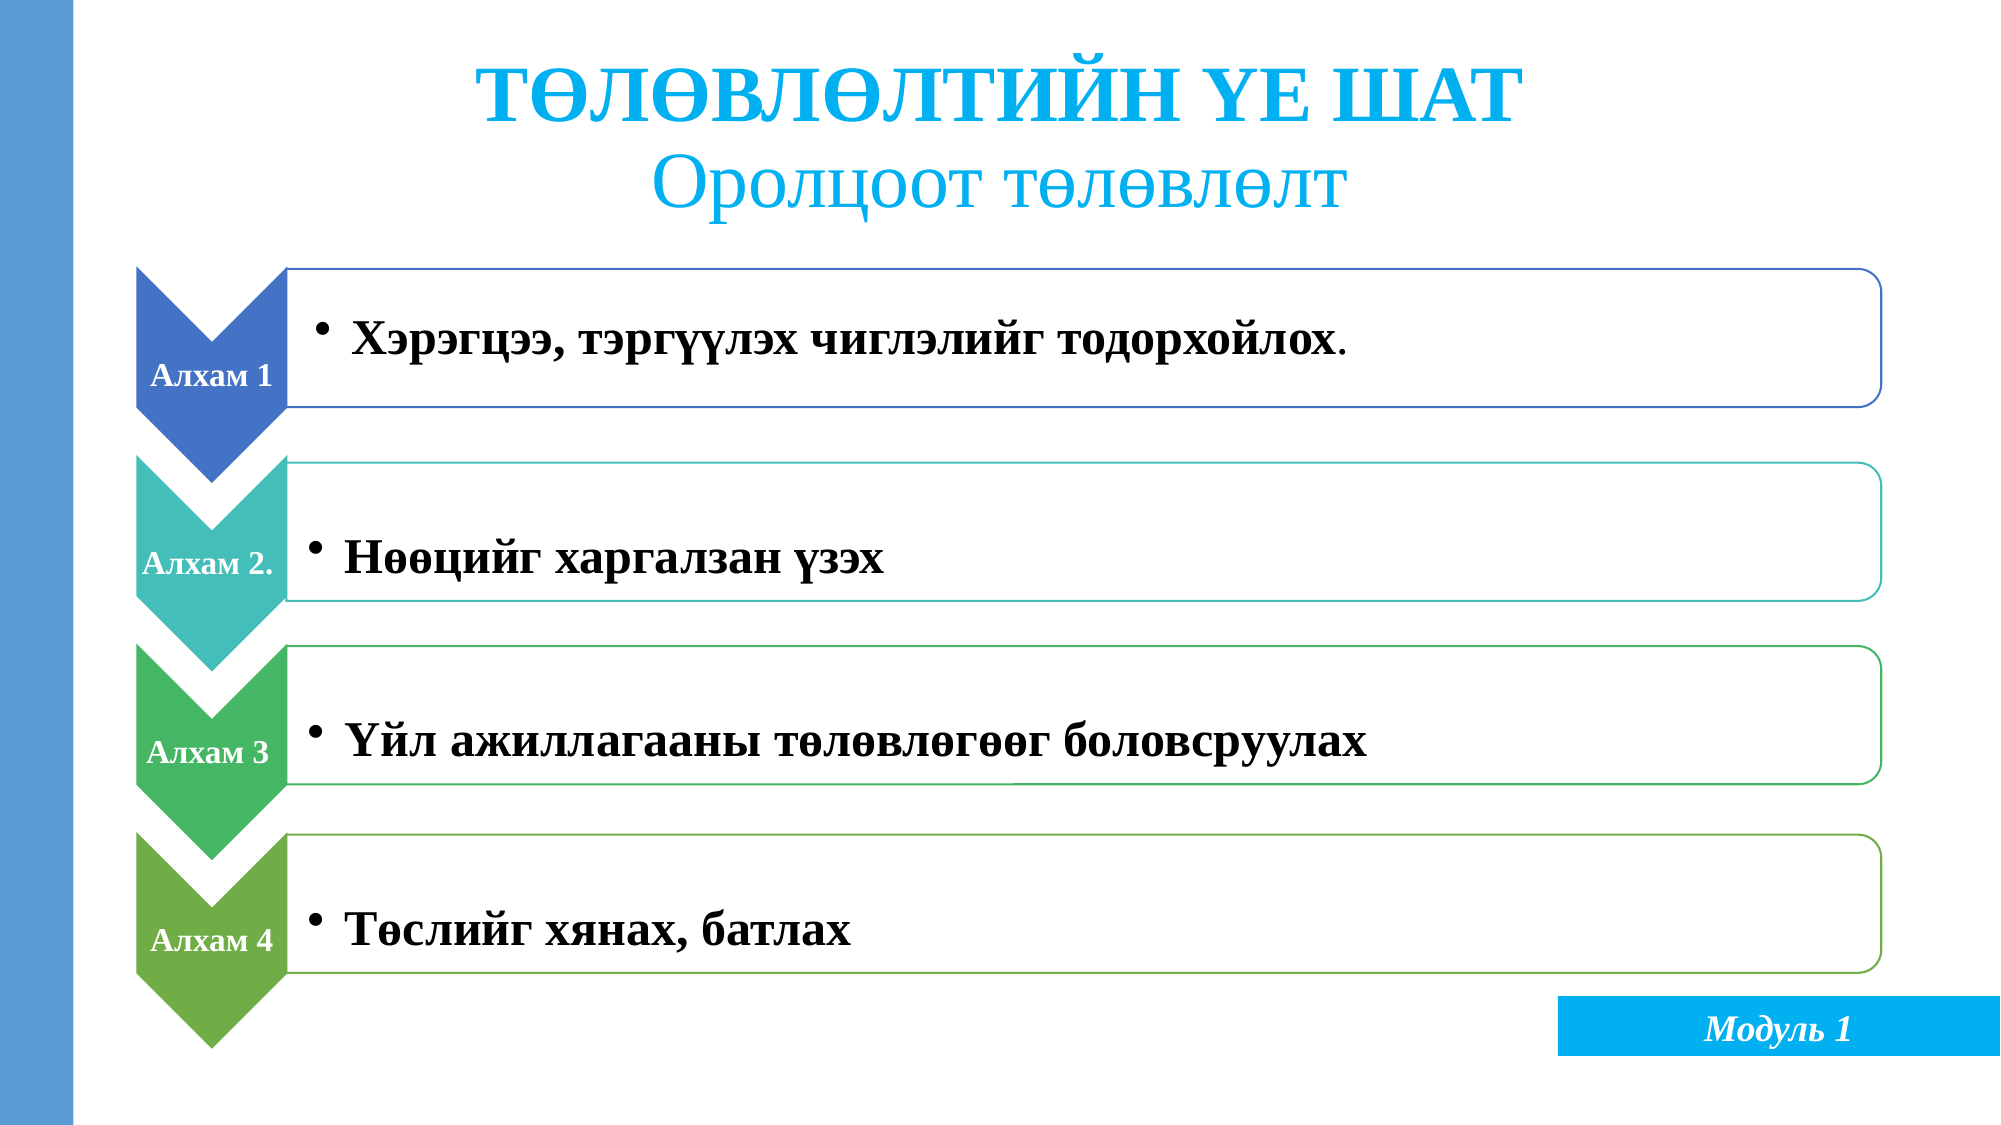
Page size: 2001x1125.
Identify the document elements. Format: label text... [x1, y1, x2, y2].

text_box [137, 268, 1882, 1048]
text_box Модуль 1 [1557, 996, 2000, 1056]
text_box [0, 0, 74, 1125]
title ТӨЛӨВЛӨЛТИЙН ҮЕ ШАТ Оролцоот төлөвлөлт [99, 45, 1900, 233]
